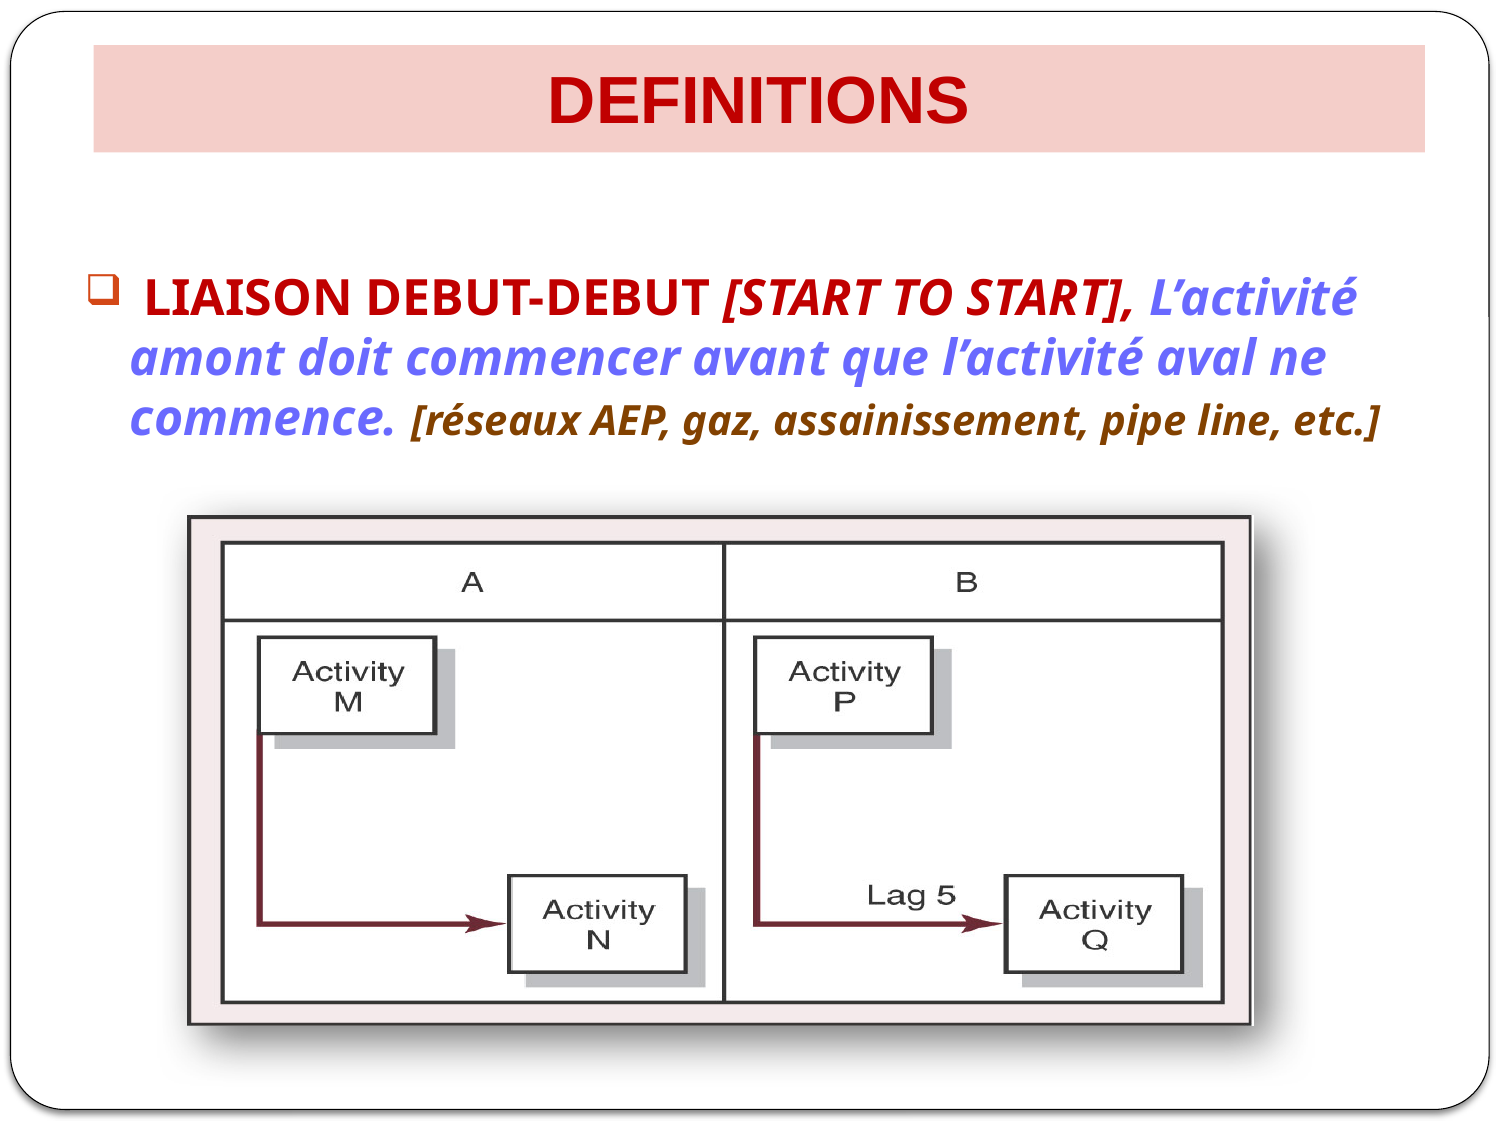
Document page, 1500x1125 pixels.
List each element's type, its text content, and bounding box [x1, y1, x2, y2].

picture [187, 515, 1255, 1026]
title DEFINITIONS [93, 45, 1425, 153]
list LIAISON DEBUT-DEBUT [START TO START], L’activité amont doit commencer avant que l’activité aval ne commence. [réseaux AEP, gaz, assainissement, pipe line, etc.] [70, 257, 1425, 1055]
